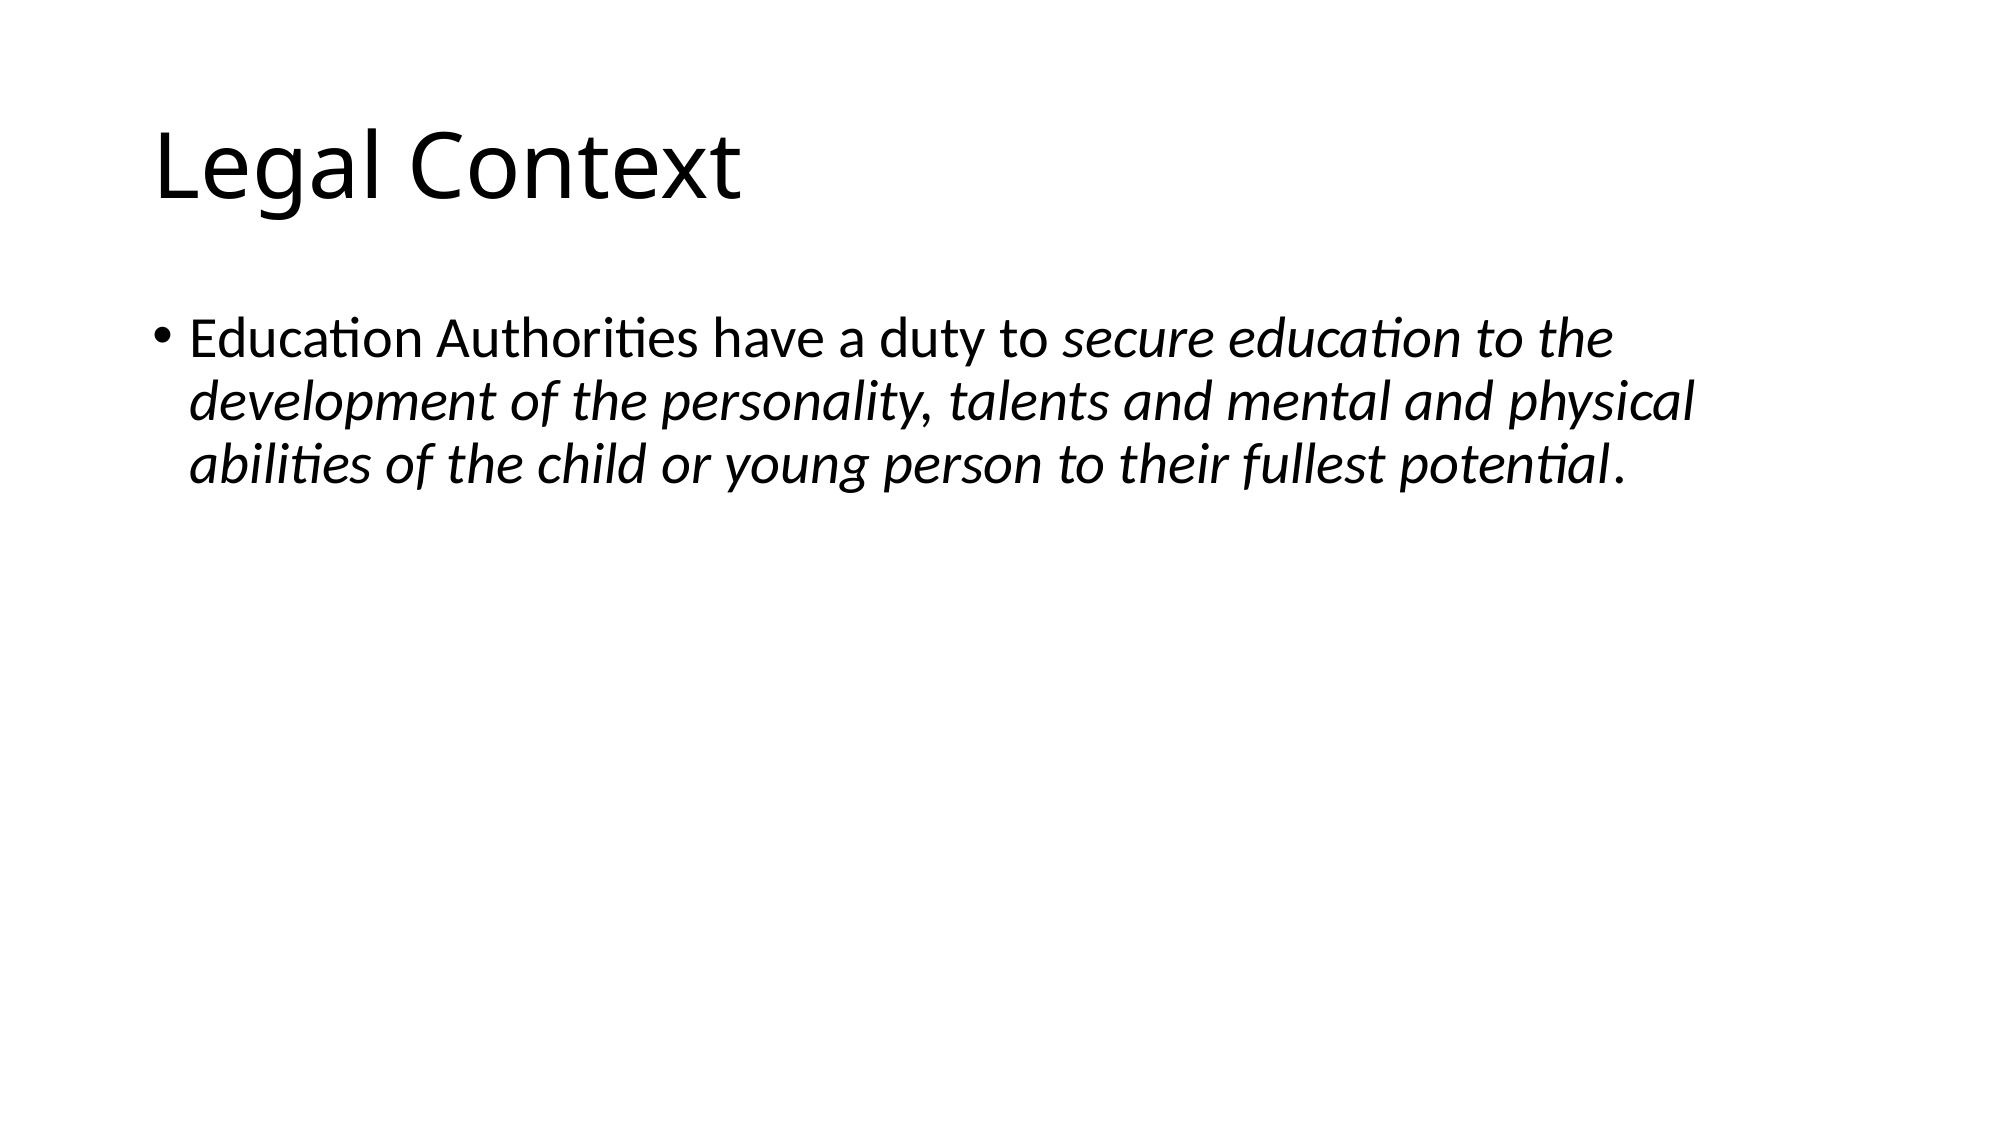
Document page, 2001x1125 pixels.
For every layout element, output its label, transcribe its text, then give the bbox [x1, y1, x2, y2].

list Education Authorities have a duty to secure education to the development of the personality, talents and mental and physical abilities of the child or young person to their fullest potential. [137, 299, 1863, 1014]
title Legal Context [137, 59, 1863, 278]
